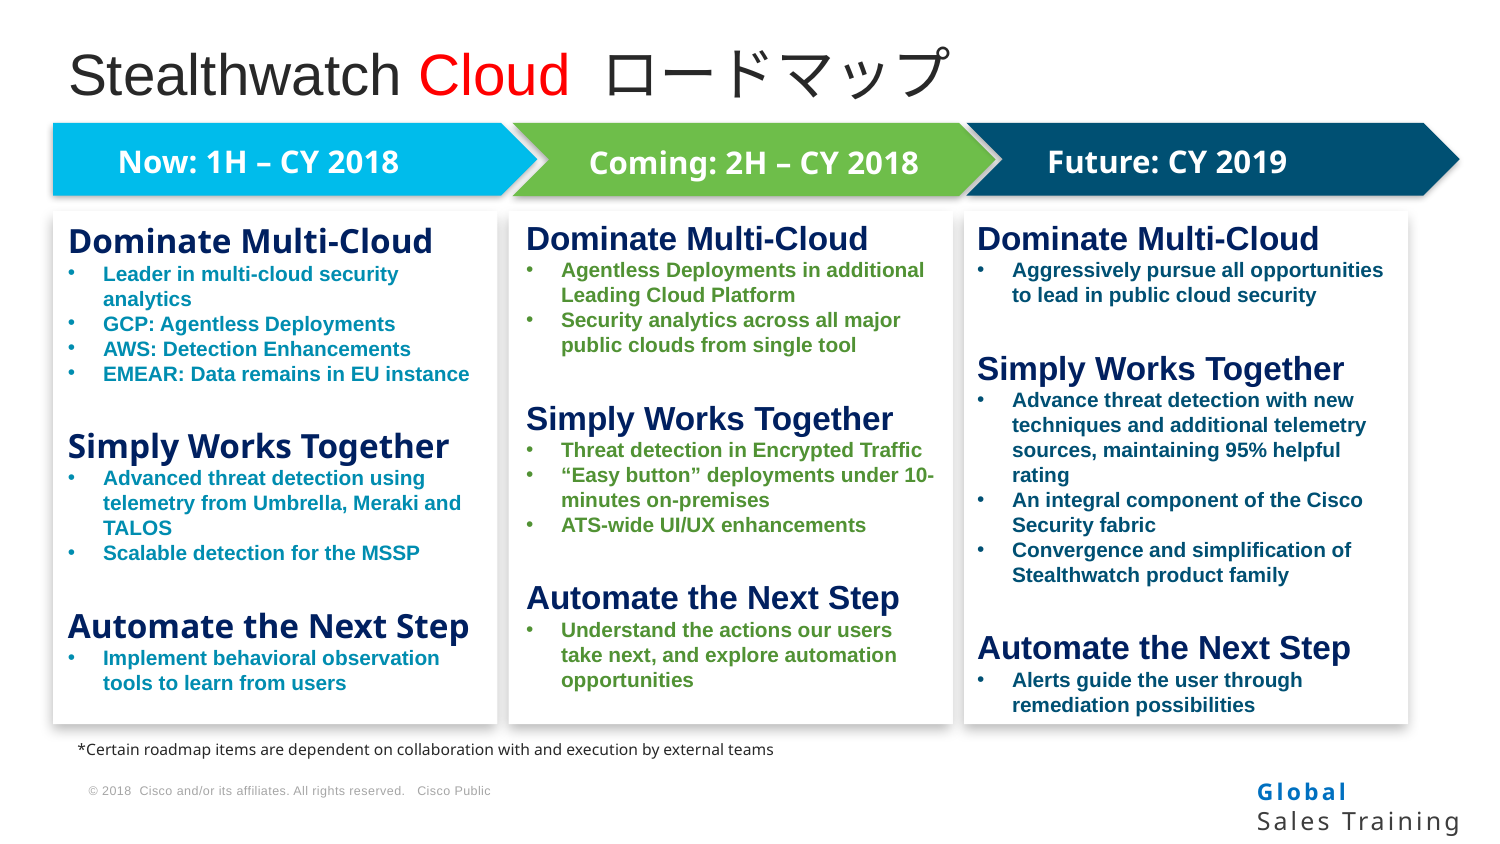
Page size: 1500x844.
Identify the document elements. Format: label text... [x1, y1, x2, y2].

text_box [965, 122, 1461, 197]
text_box Coming: 2H – CY 2018 [574, 136, 959, 189]
text_box *Certain roadmap items are dependent on collaboration with and execution by external teams [62, 731, 844, 766]
text_box [51, 209, 499, 726]
text_box Dominate Multi-Cloud Aggressively pursue all opportunities to lead in public cloud security Simply Works Together Advance threat detection with new techniques and additional telemetry sources, maintaining 95% helpful rating An integral component of the Cisco Security fabric Convergence and simplification of Stealthwatch product family Automate the Next Step Alerts guide the user through remediation possibilities [962, 209, 1409, 724]
text_box Dominate Multi-Cloud Agentless Deployments in additional Leading Cloud Platform Security analytics across all major public clouds from single tool Simply Works Together Threat detection in Encrypted Traffic “Easy button” deployments under 10-minutes on-premises ATS-wide UI/UX enhancements Automate the Next Step Understand the actions our users take next, and explore automation opportunities [511, 209, 952, 739]
text_box Dominate Multi-Cloud Leader in multi-cloud security analytics GCP: Agentless Deployments AWS: Detection Enhancements EMEAR: Data remains in EU instance Simply Works Together Advanced threat detection using telemetry from Umbrella, Meraki and TALOS Scalable detection for the MSSP Automate the Next Step Implement behavioral observation tools to learn from users [53, 212, 498, 742]
text_box Future: CY 2019 [1032, 134, 1373, 187]
text_box [511, 139, 994, 197]
text_box Now: 1H – CY 2018 [102, 135, 488, 188]
text_box [52, 122, 538, 197]
title Stealthwatch Cloud ロードマップ [53, 18, 1174, 139]
text_box [506, 209, 511, 726]
